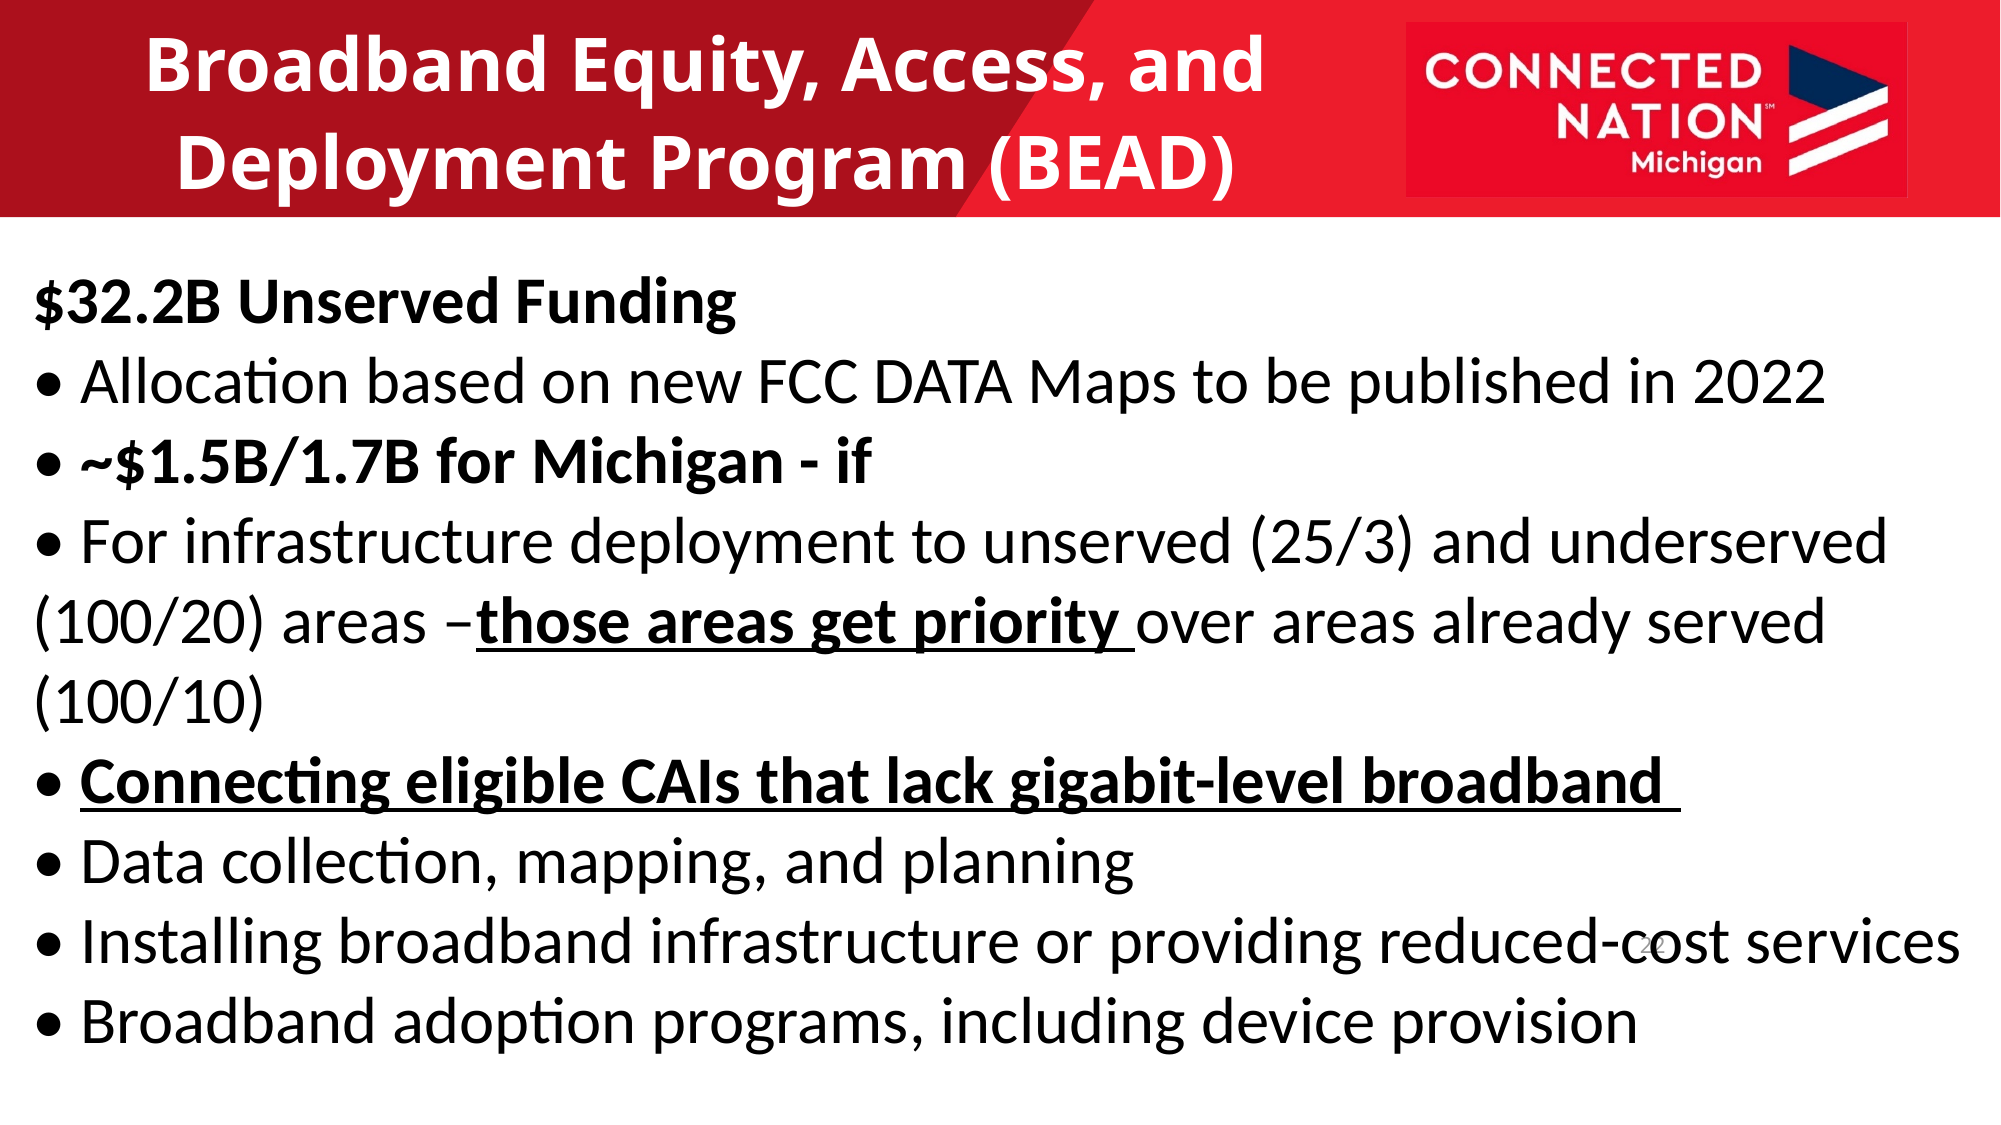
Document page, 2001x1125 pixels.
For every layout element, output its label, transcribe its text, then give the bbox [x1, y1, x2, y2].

list Broadband Equity, Access, and Deployment Program (BEAD) [0, 0, 1413, 213]
text_box $32.2B Unserved Funding • Allocation based on new FCC DATA Maps to be published in 2022 • ~$1.5B/1.7B for Michigan - if • For infrastructure deployment to unserved (25/3) and underserved (100/20) areas –those areas get priority over areas already served (100/10) • Connecting eligible CAIs that lack gigabit-level broadband • Data collection, mapping, and planning • Installing broadband infrastructure or providing reduced-cost services • Broadband adoption programs, including device provision [17, 249, 2000, 1065]
picture [1413, 22, 1908, 198]
